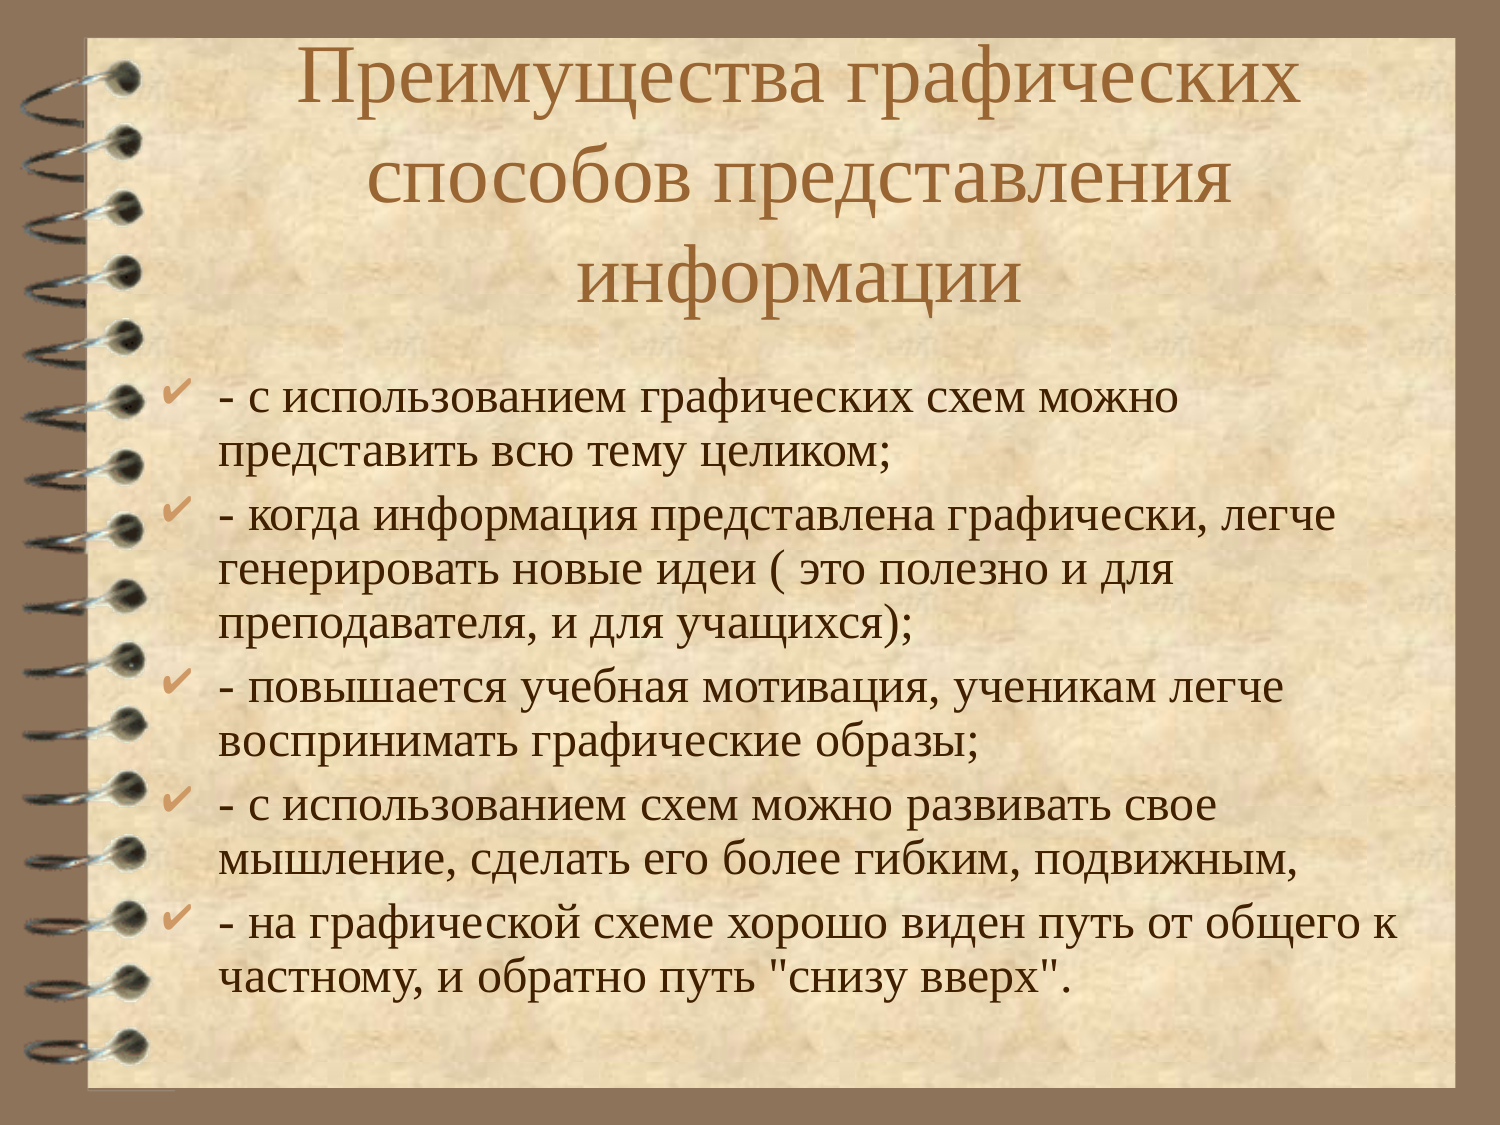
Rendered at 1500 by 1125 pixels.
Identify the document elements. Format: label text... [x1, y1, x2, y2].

picture [0, 0, 1456, 1125]
title Преимущества графических способов представления информации [162, 75, 1438, 263]
list - с использованием графических схем можно представить всю тему целиком; - когда информация представлена графически, легче генерировать новые идеи ( это полезно и для преподавателя, и для учащихся); - повышается учебная мотивация, ученикам легче воспринимать графические образы; - с использованием схем можно развивать свое мышление, сделать его более гибким, подвижным, - на графической схеме хорошо виден путь от общего к частному, и обратно путь "снизу вверх". [147, 361, 1423, 1037]
